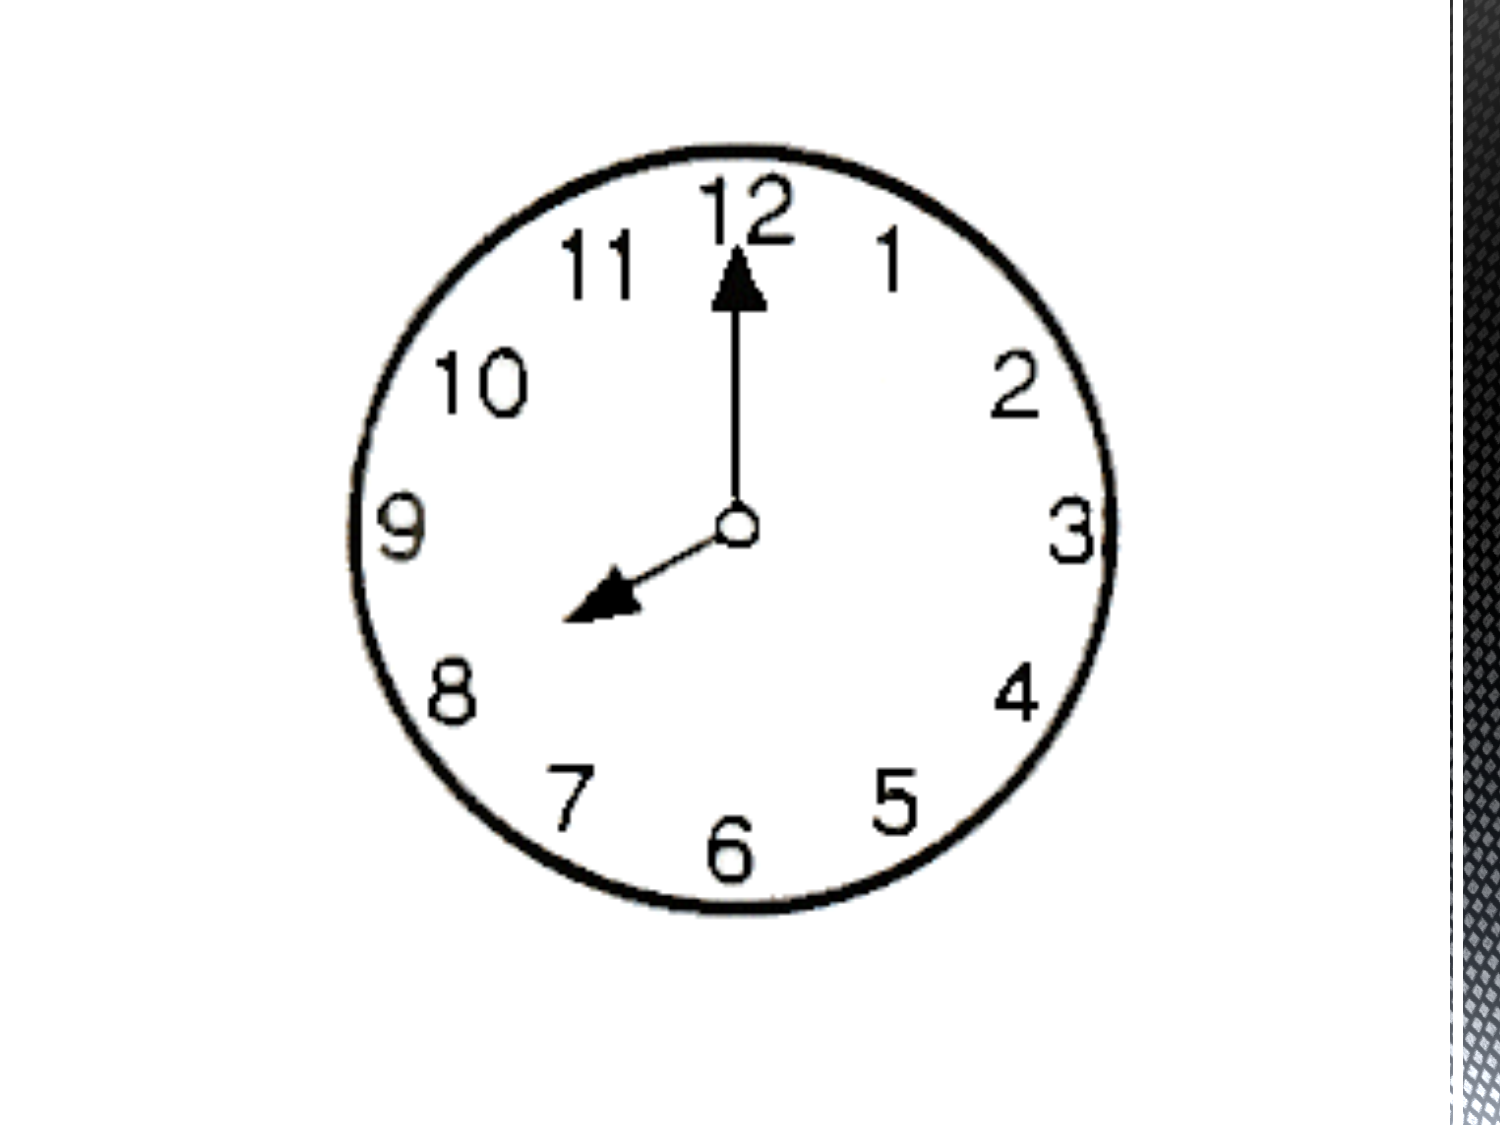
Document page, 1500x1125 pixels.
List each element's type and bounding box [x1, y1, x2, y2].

picture [312, 124, 1151, 963]
picture [1447, 0, 1500, 1125]
